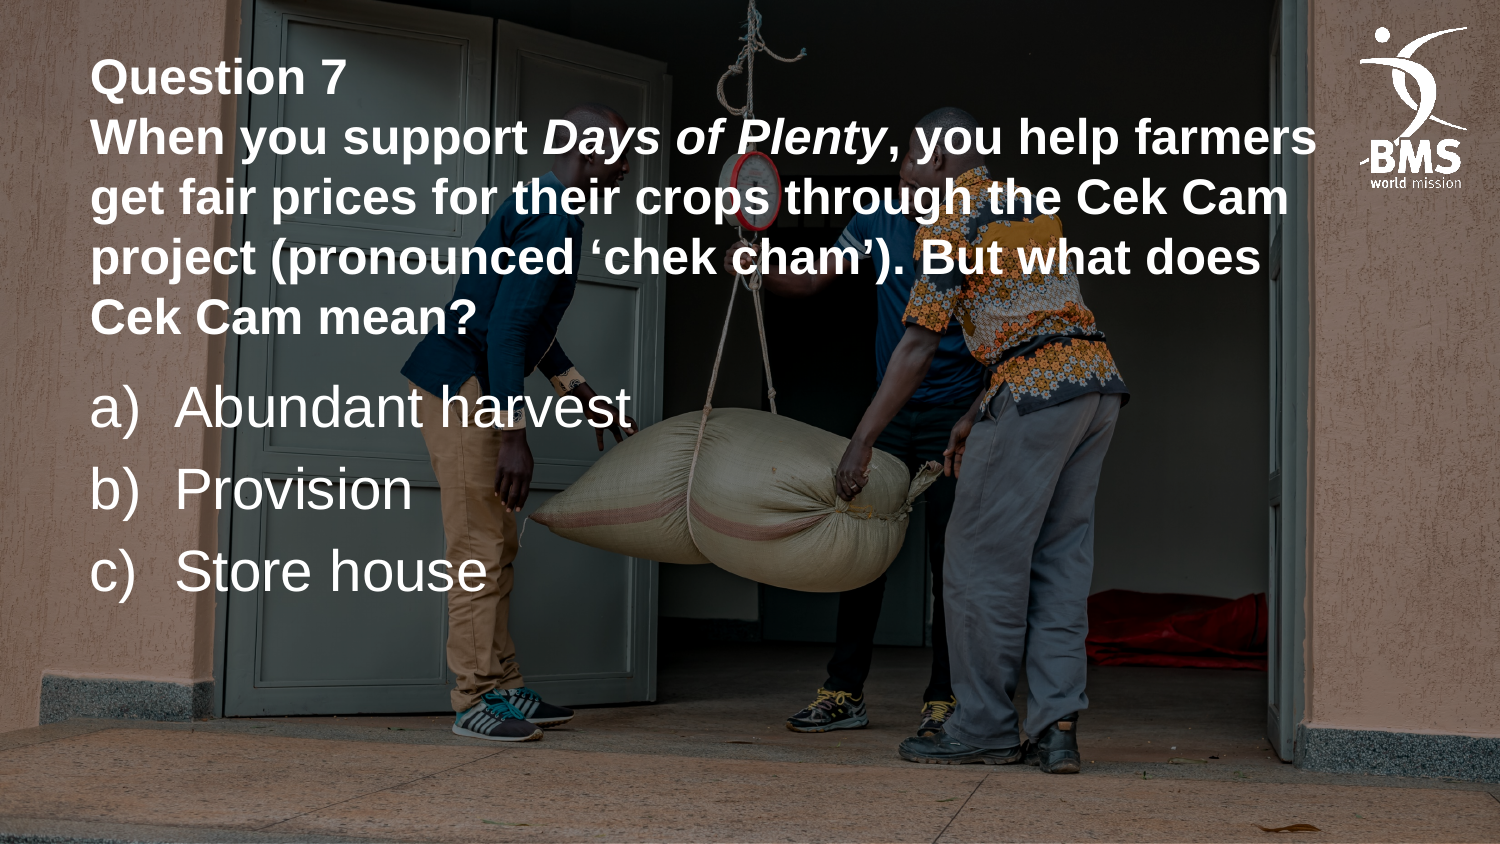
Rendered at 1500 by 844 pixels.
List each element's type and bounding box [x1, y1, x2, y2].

list [0, 0, 1500, 844]
picture [1359, 26, 1467, 189]
